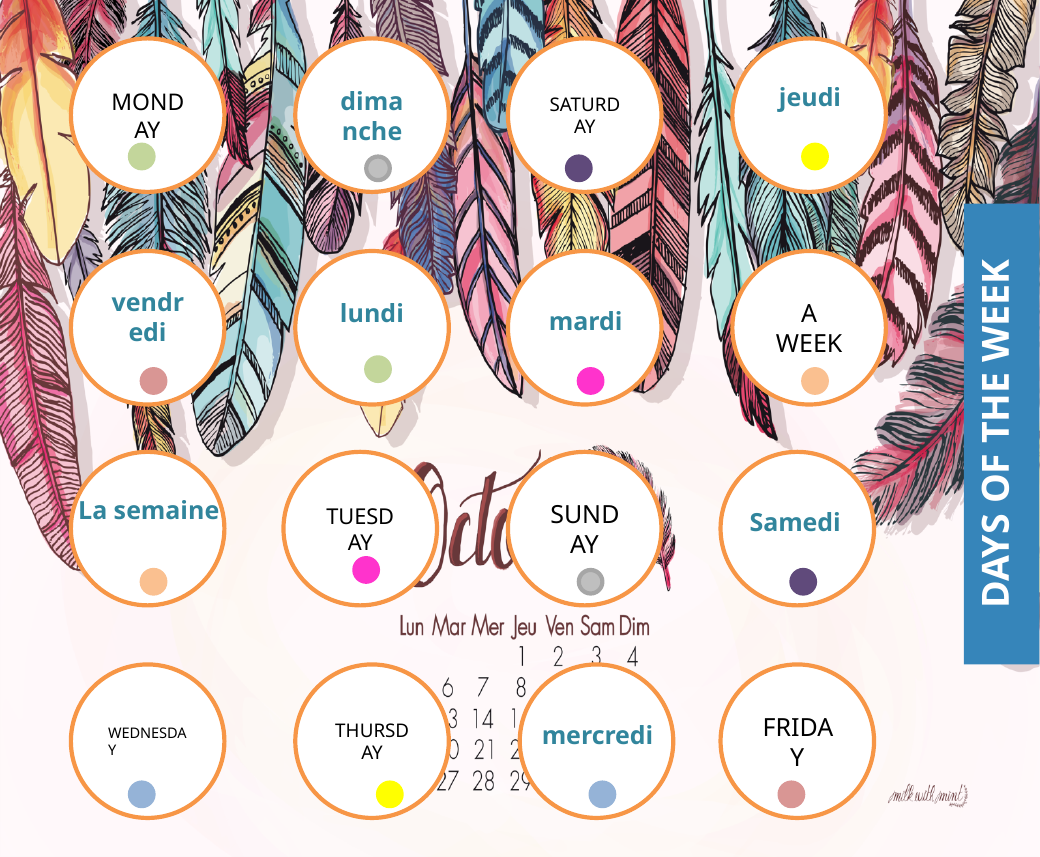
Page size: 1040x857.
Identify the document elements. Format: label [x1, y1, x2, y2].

picture [0, 0, 1040, 857]
text_box [70, 38, 887, 819]
